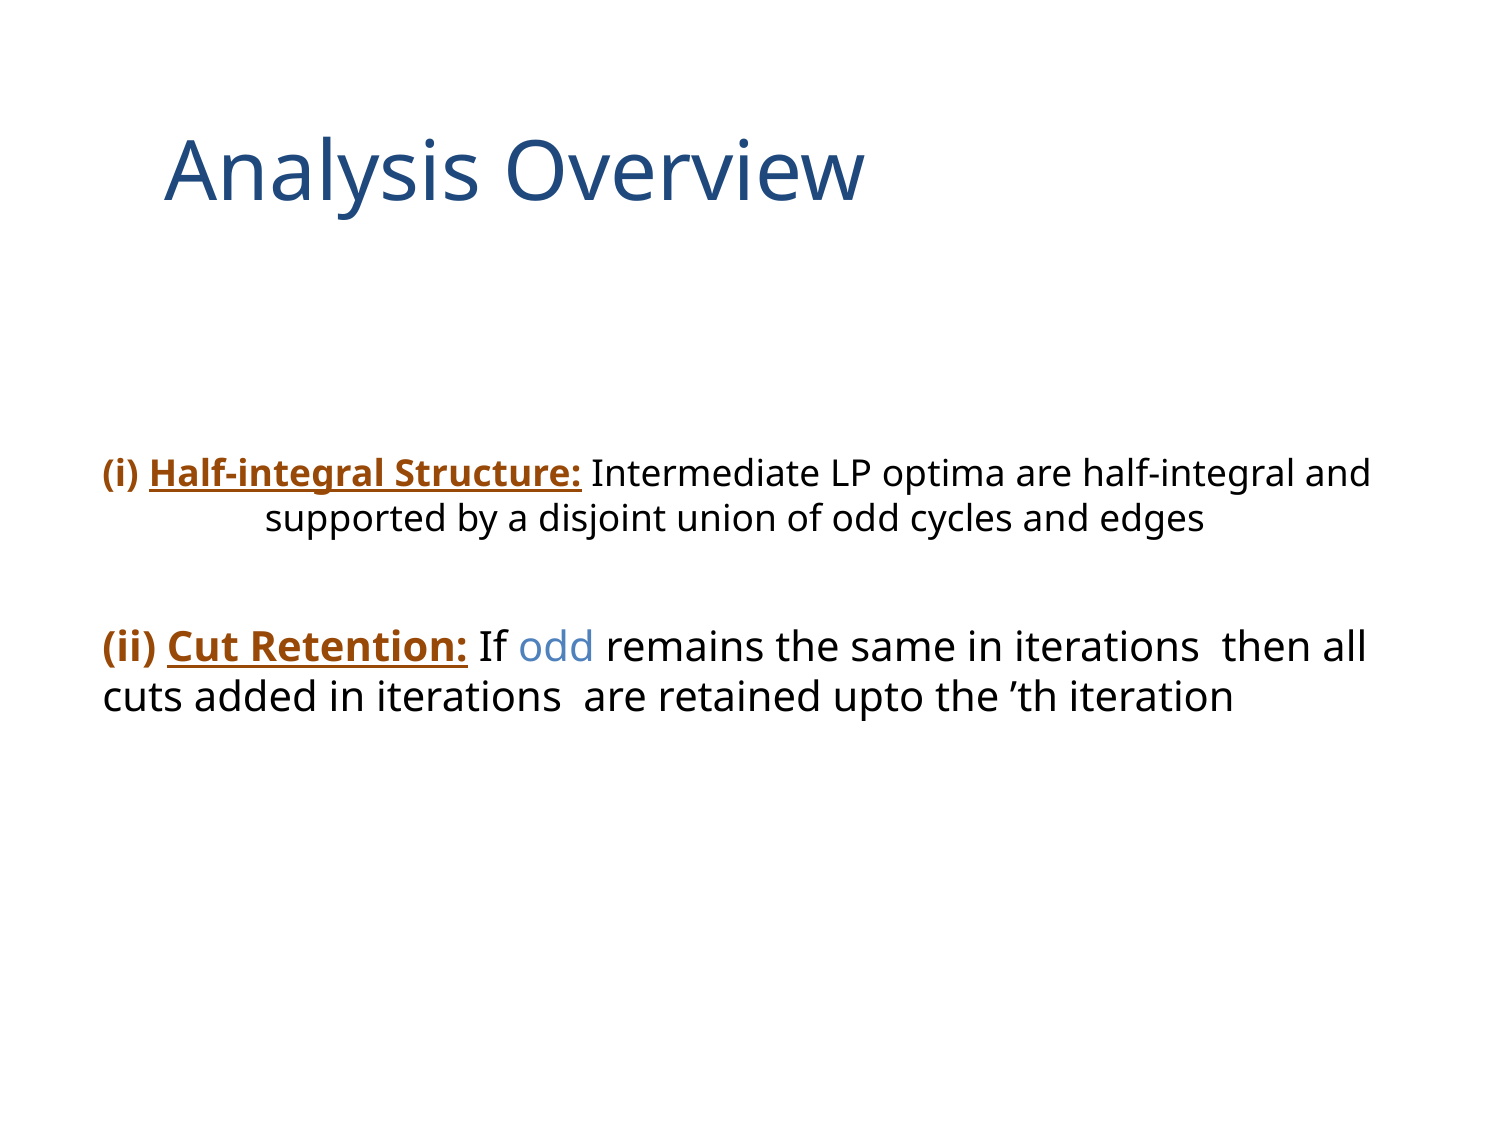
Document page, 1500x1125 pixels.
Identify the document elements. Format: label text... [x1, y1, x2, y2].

text_box (i) Half-integral Structure: Intermediate LP optima are half-integral and supported by a disjoint union of odd cycles and edges [87, 442, 1400, 580]
title Analysis Overview [150, 45, 1425, 233]
